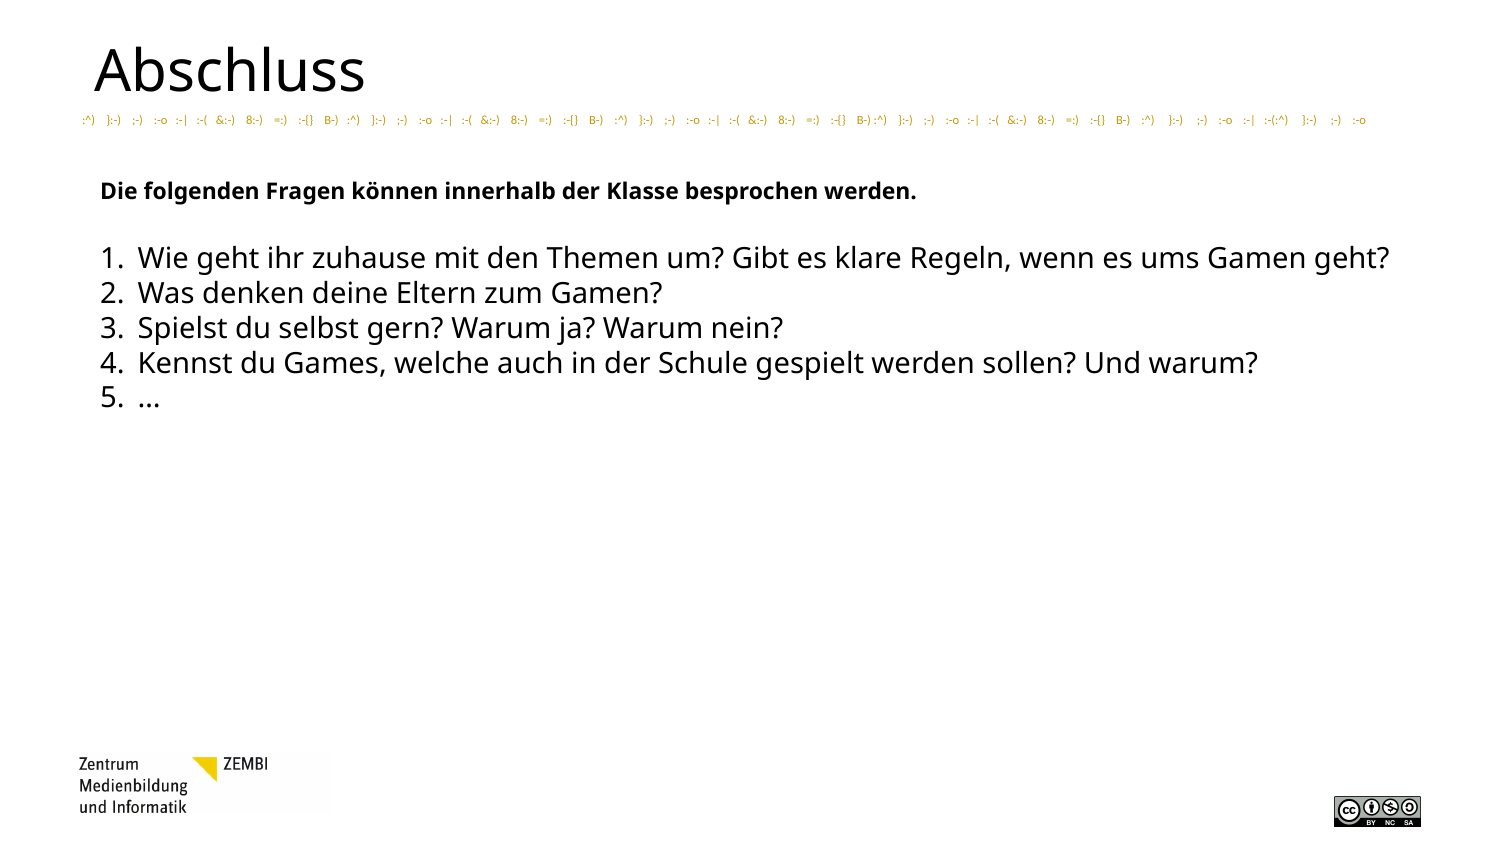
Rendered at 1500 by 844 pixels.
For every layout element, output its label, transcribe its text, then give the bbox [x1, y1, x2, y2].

title Abschluss [79, 24, 1414, 121]
slide_number 10 [1075, 782, 1421, 828]
picture [79, 751, 331, 813]
text_box Die folgenden Fragen können innerhalb der Klasse besprochen werden. Wie geht ihr zuhause mit den Themen um? Gibt es klare Regeln, wenn es ums Gamen geht? Was denken deine Eltern zum Gamen? Spielst du selbst gern? Warum ja? Warum nein? Kennst du Games, welche auch in der Schule gespielt werden sollen? Und warum? … [85, 141, 1428, 762]
